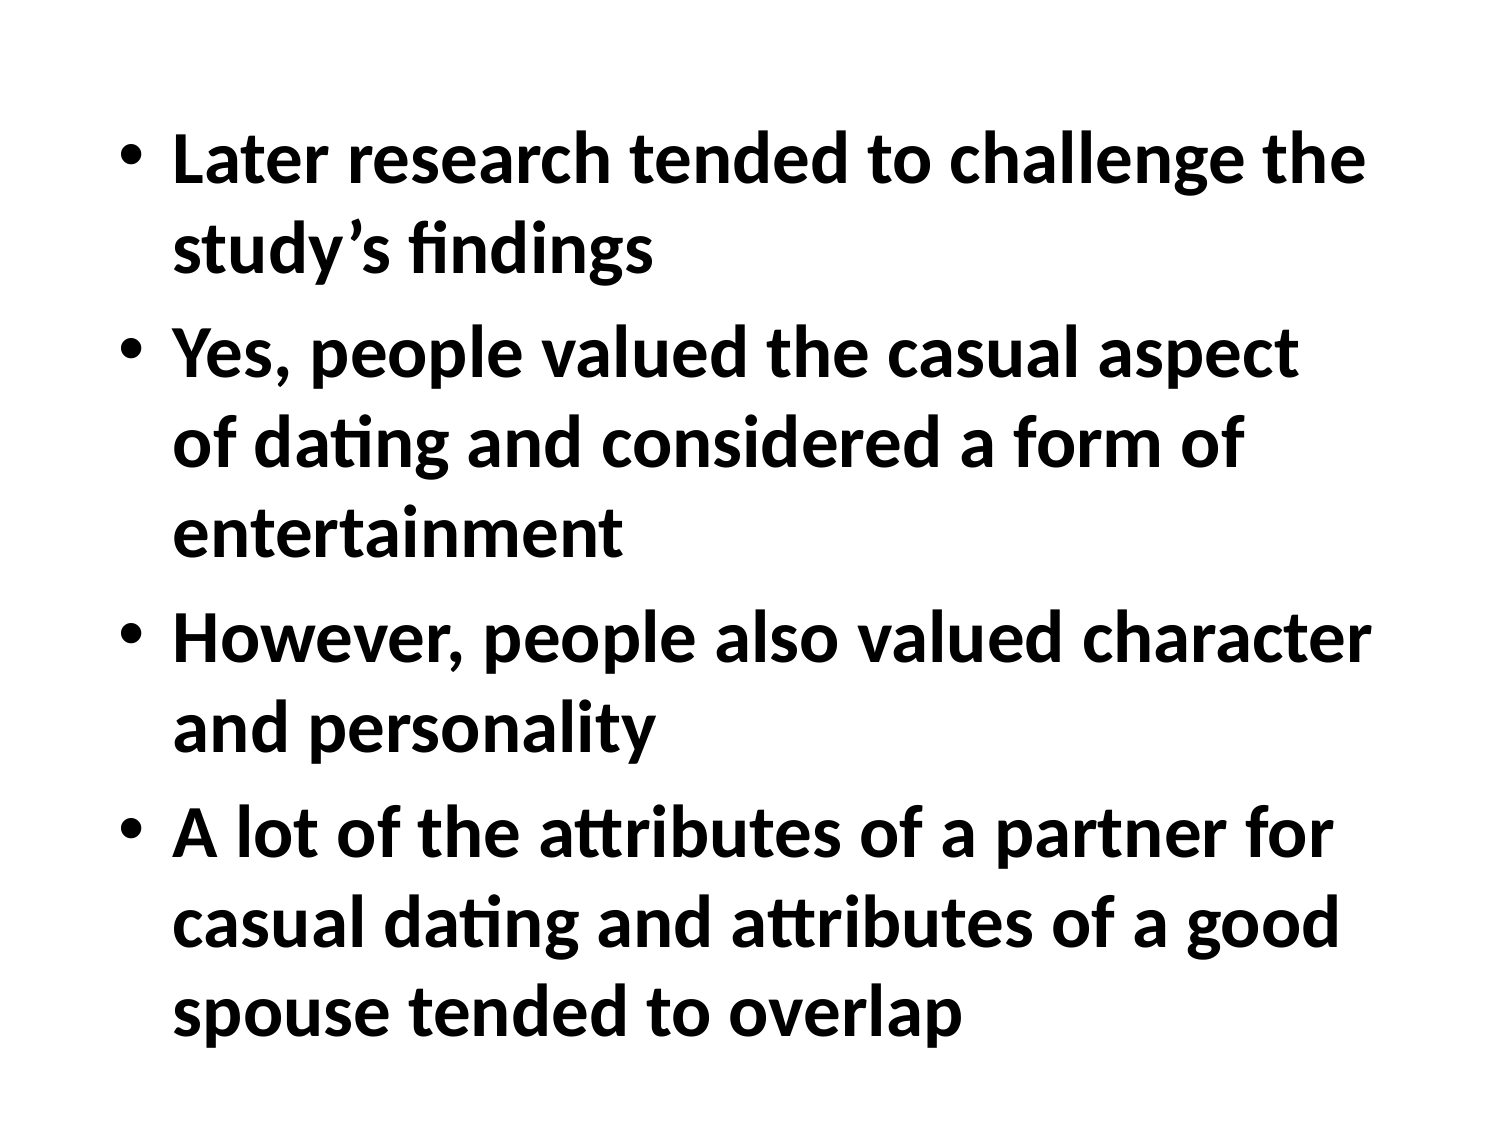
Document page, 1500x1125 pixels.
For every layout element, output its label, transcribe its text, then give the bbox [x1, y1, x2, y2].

list Later research tended to challenge the study’s findings Yes, people valued the casual aspect of dating and considered a form of entertainment However, people also valued character and personality A lot of the attributes of a partner for casual dating and attributes of a good spouse tended to overlap [103, 100, 1397, 1064]
